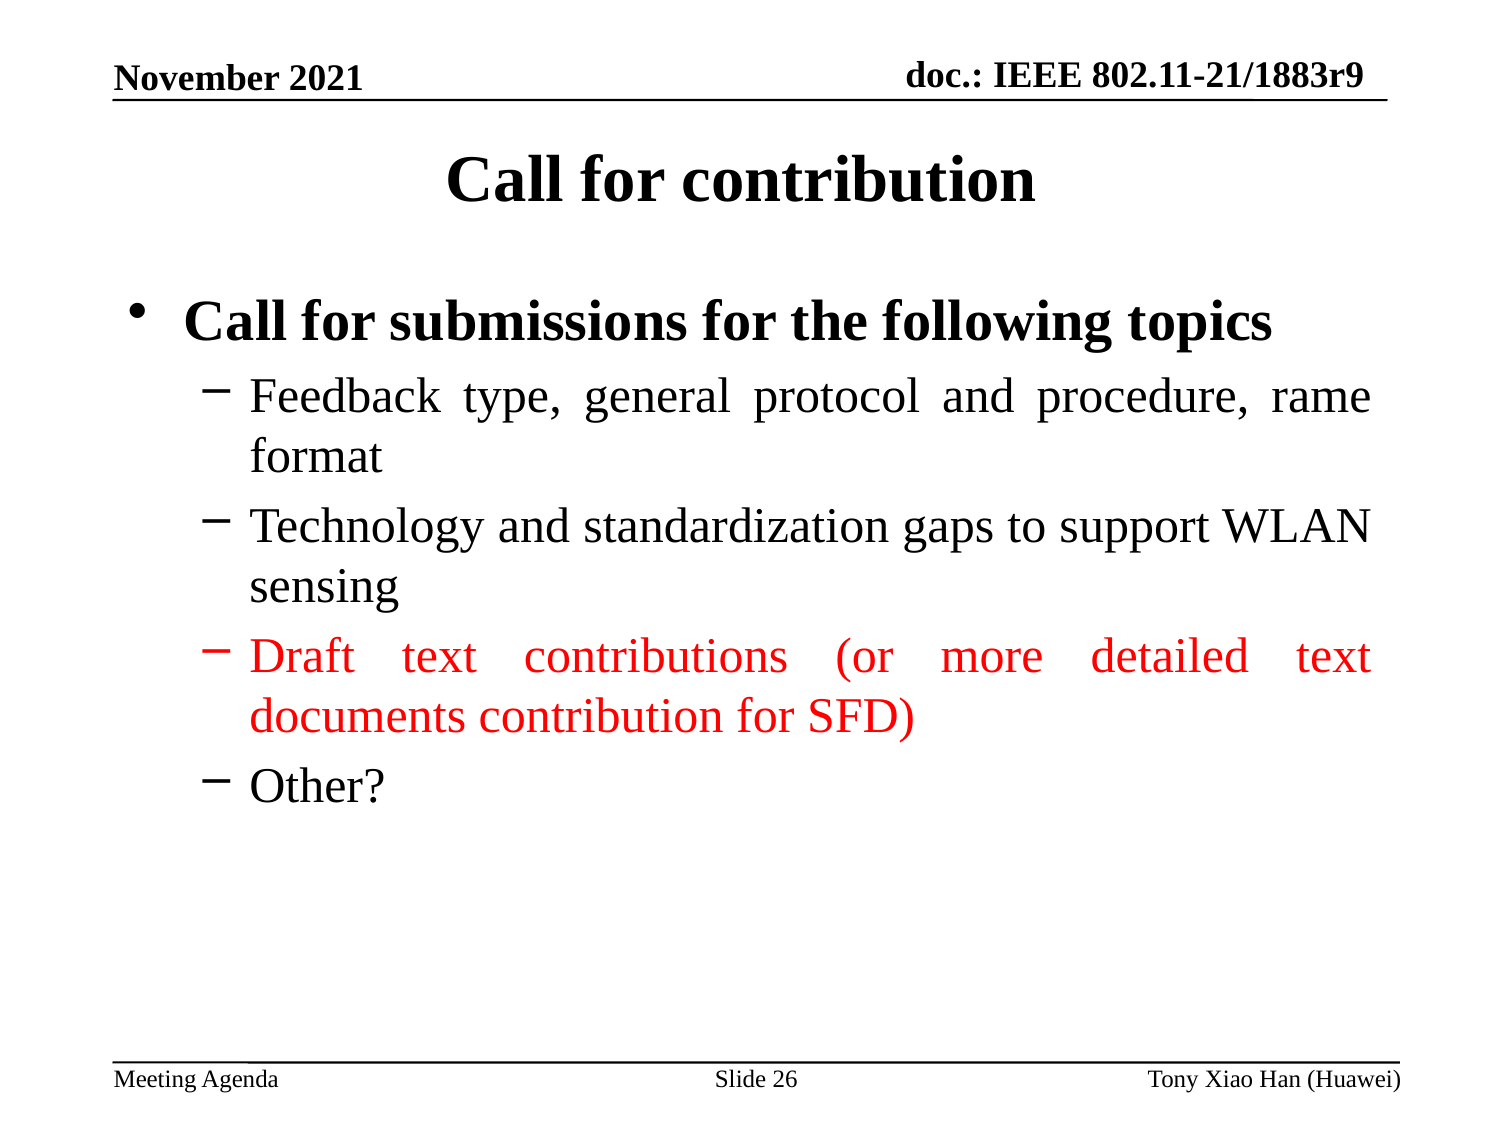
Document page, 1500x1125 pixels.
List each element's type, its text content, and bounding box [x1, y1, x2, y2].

text_box Call for contribution [112, 87, 1388, 263]
slide_number Slide 26 [712, 1061, 800, 1093]
text_box Call for submissions for the following topics Feedback type, general protocol and procedure, rame format Technology and standardization gaps to support WLAN sensing Draft text contributions (or more detailed text documents contribution for SFD) Other? [112, 275, 1388, 1050]
footer Tony Xiao Han (Huawei) [999, 1061, 1402, 1093]
